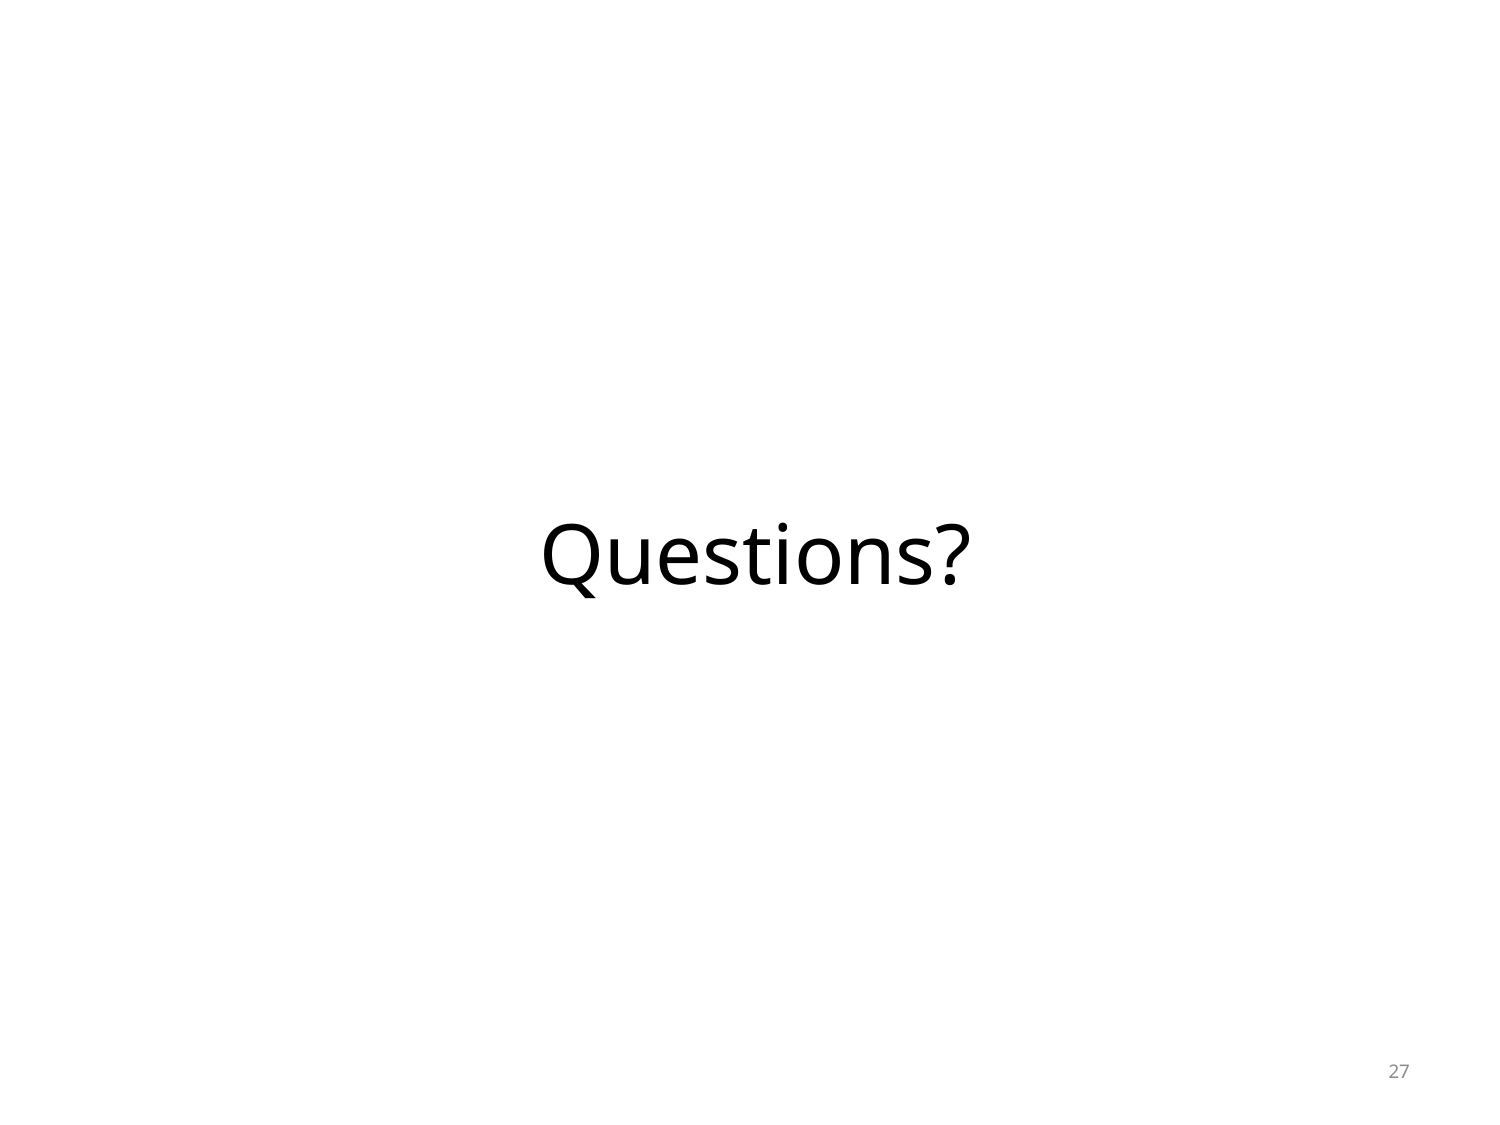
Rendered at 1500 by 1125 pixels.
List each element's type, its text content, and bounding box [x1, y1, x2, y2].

slide_number 27 [1074, 1042, 1425, 1103]
list Questions? [118, 362, 1394, 609]
